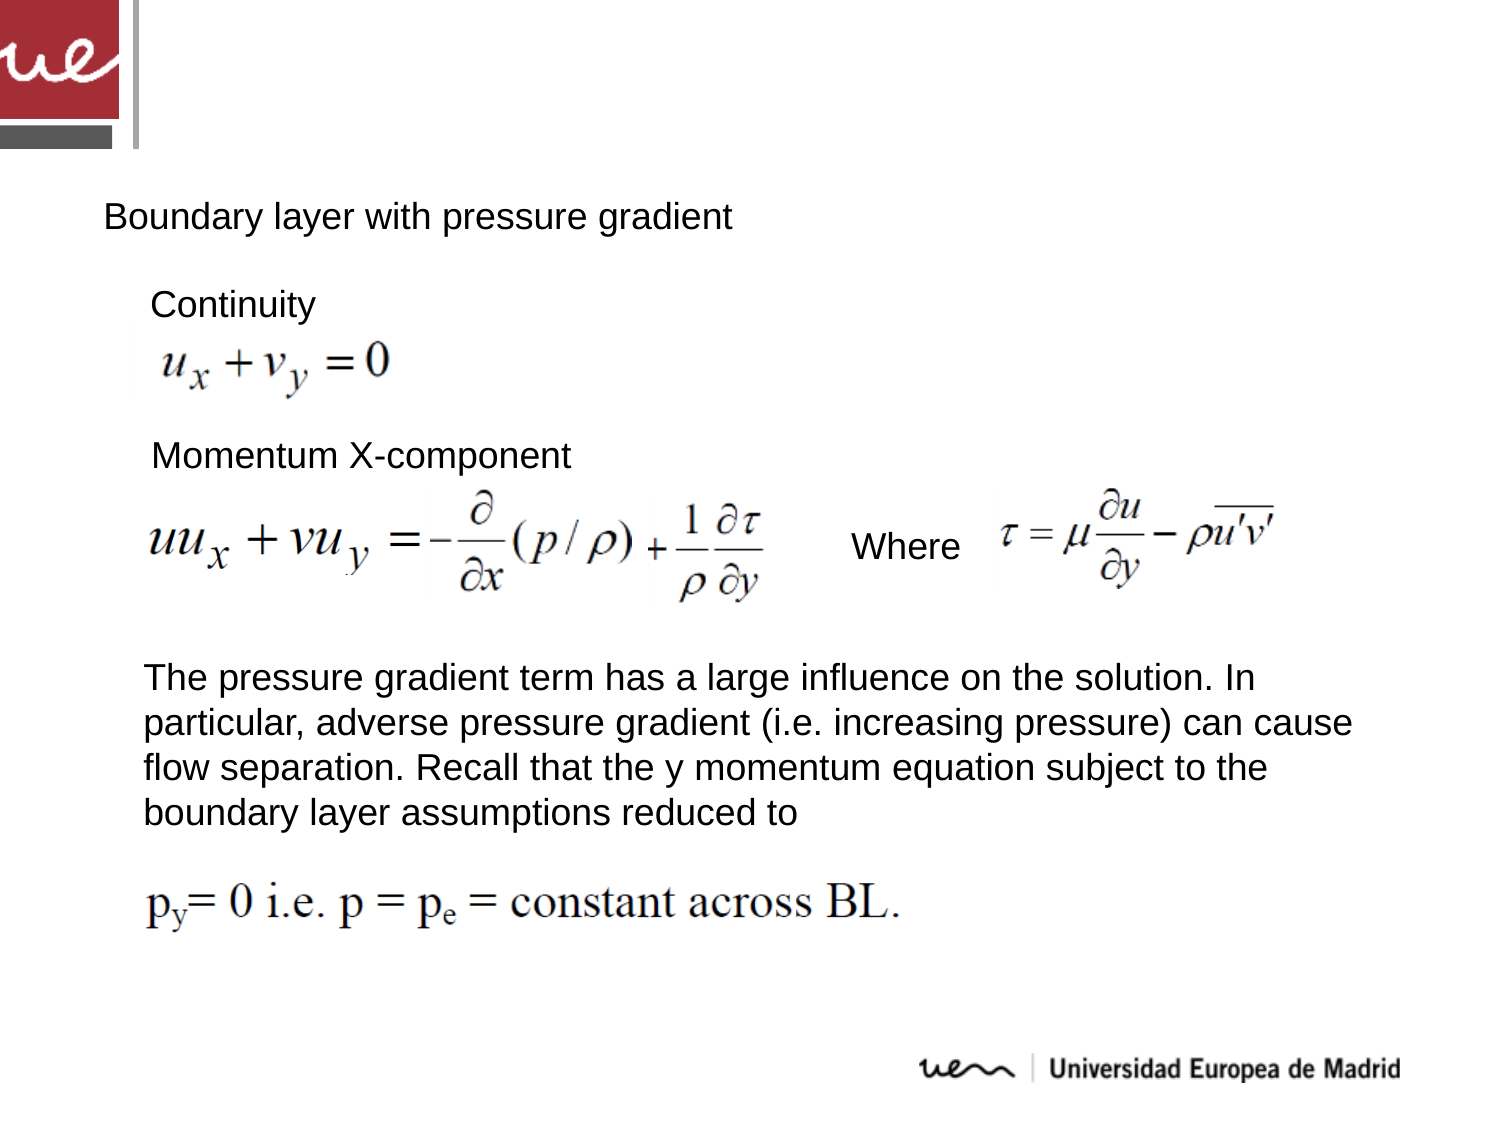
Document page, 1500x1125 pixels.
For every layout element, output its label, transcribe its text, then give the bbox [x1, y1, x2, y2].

picture [0, 0, 119, 119]
text_box The pressure gradient term has a large influence on the solution. In particular, adverse pressure gradient (i.e. increasing pressure) can cause flow separation. Recall that the y momentum equation subject to the boundary layer assumptions reduced to [128, 645, 1384, 840]
picture [919, 1053, 1400, 1083]
text_box Continuity [135, 272, 342, 319]
text_box Where [836, 514, 977, 575]
picture [133, 321, 418, 404]
text_box Momentum X-component [136, 423, 597, 483]
text_box Boundary layer with pressure gradient [88, 184, 757, 245]
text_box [133, 484, 792, 608]
picture [997, 487, 1285, 590]
picture [132, 861, 907, 941]
